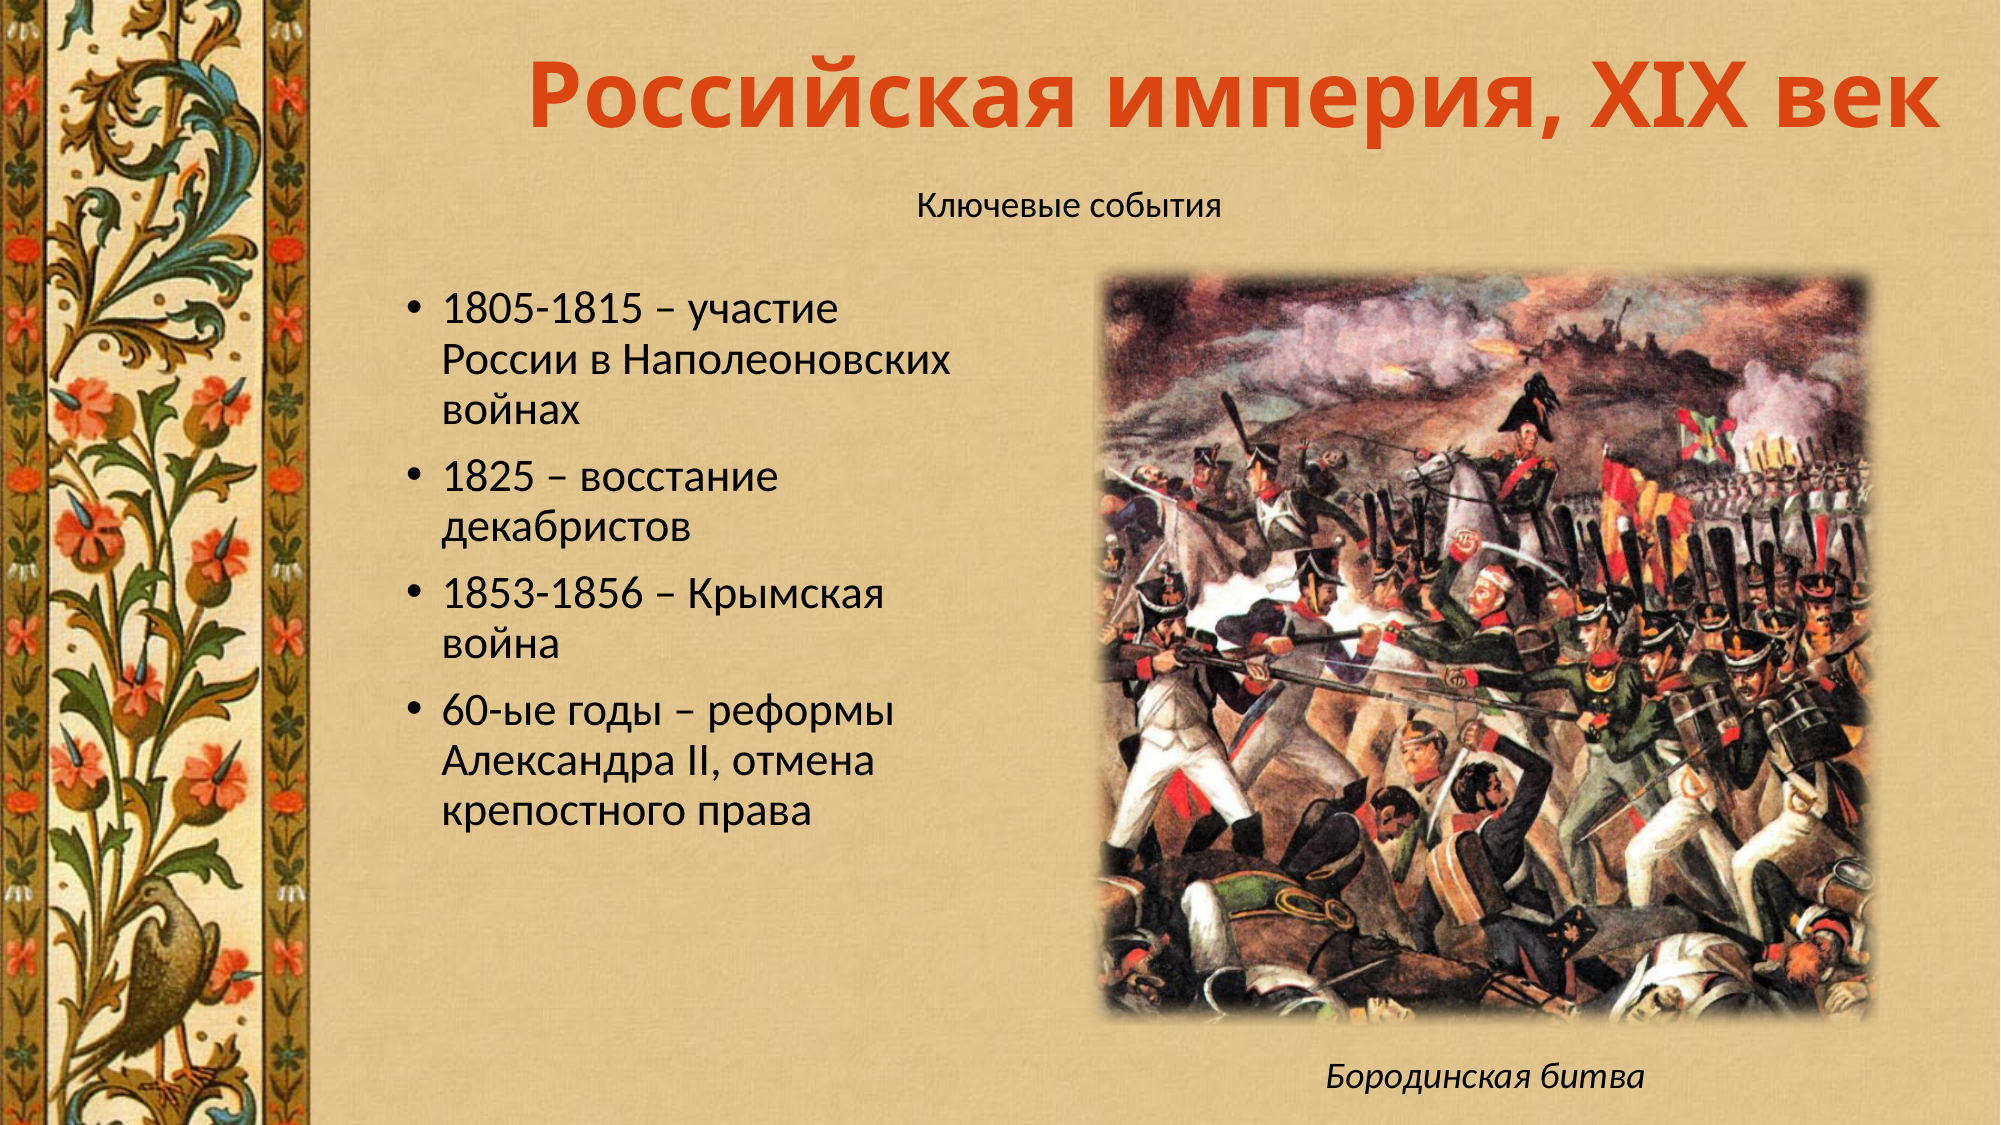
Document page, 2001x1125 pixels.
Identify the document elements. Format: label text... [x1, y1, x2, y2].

picture [0, 0, 2000, 1125]
title Российская империя, XIX век [510, 0, 1967, 197]
list 1805-1815 – участие России в Наполеоновских войнах 1825 – восстание декабристов 1853-1856 – Крымская война 60-ые годы – реформы Александра II, отмена крепостного права [391, 276, 1000, 849]
text_box Бородинская битва [1310, 1043, 1661, 1104]
text_box Ключевые события [902, 172, 1903, 233]
